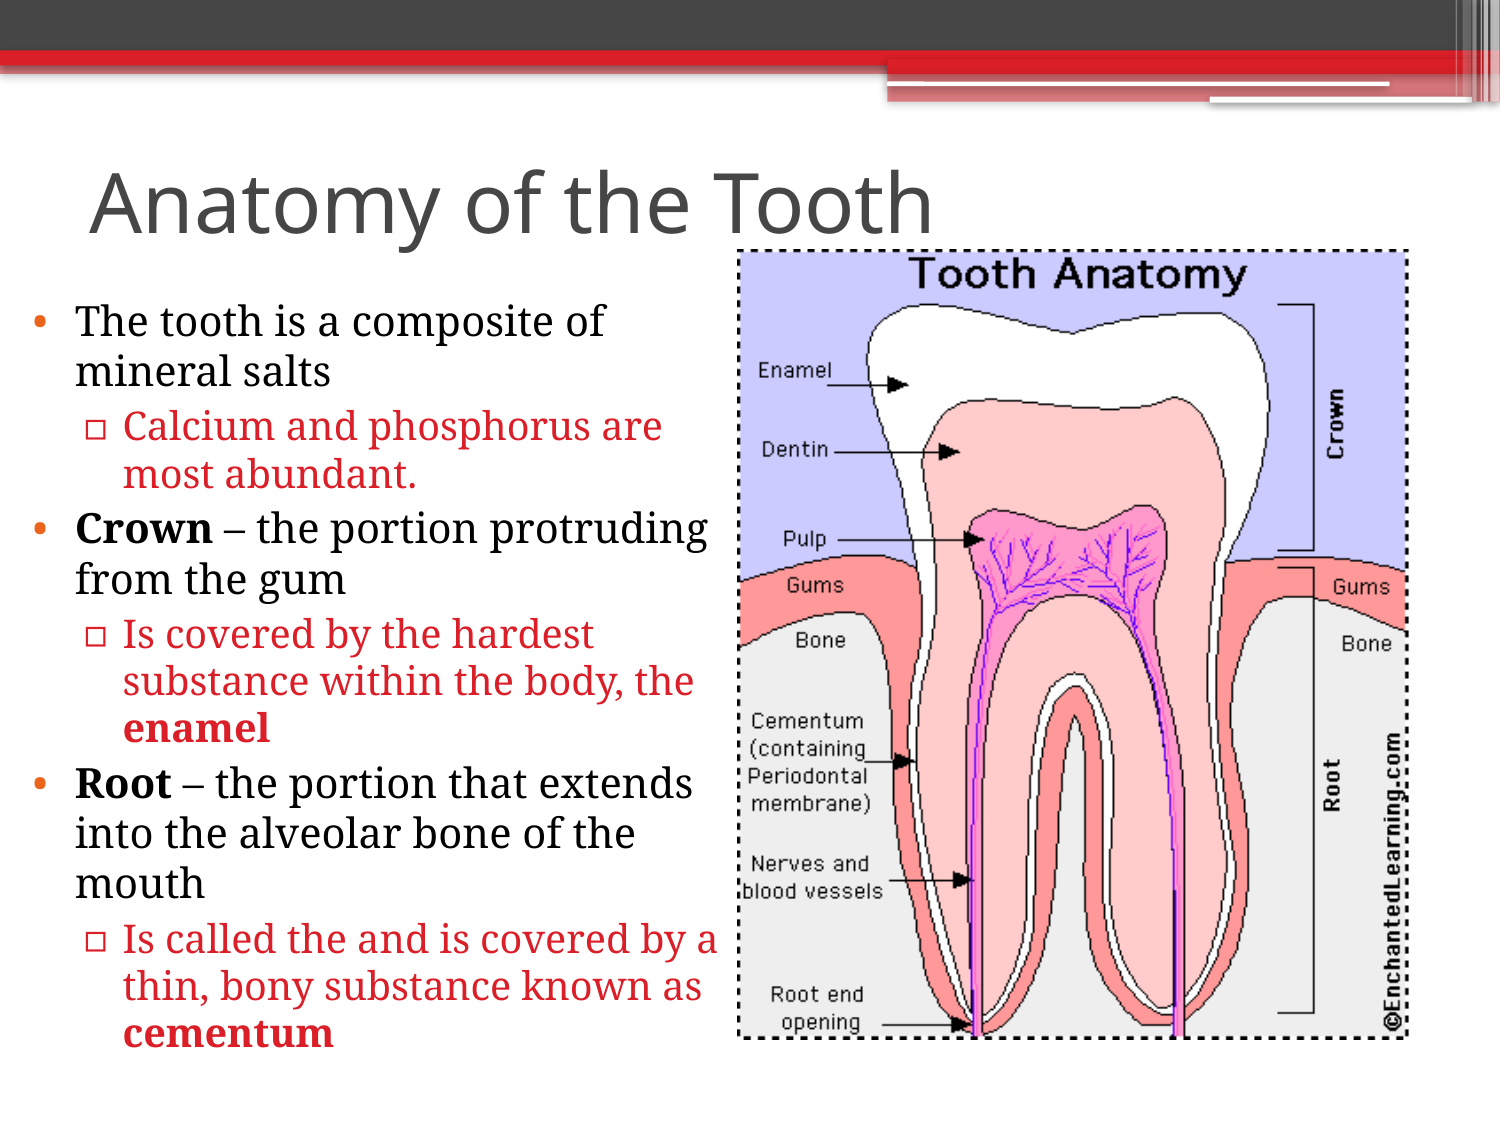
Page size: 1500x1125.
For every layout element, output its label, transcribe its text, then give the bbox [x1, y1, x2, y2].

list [737, 249, 1426, 1041]
list The tooth is a composite of mineral salts Calcium and phosphorus are most abundant. Crown – the portion protruding from the gum Is covered by the hardest substance within the body, the enamel Root – the portion that extends into the alveolar bone of the mouth Is called the and is covered by a thin, bony substance known as cementum [0, 287, 738, 1125]
title Anatomy of the Tooth [75, 112, 1425, 287]
